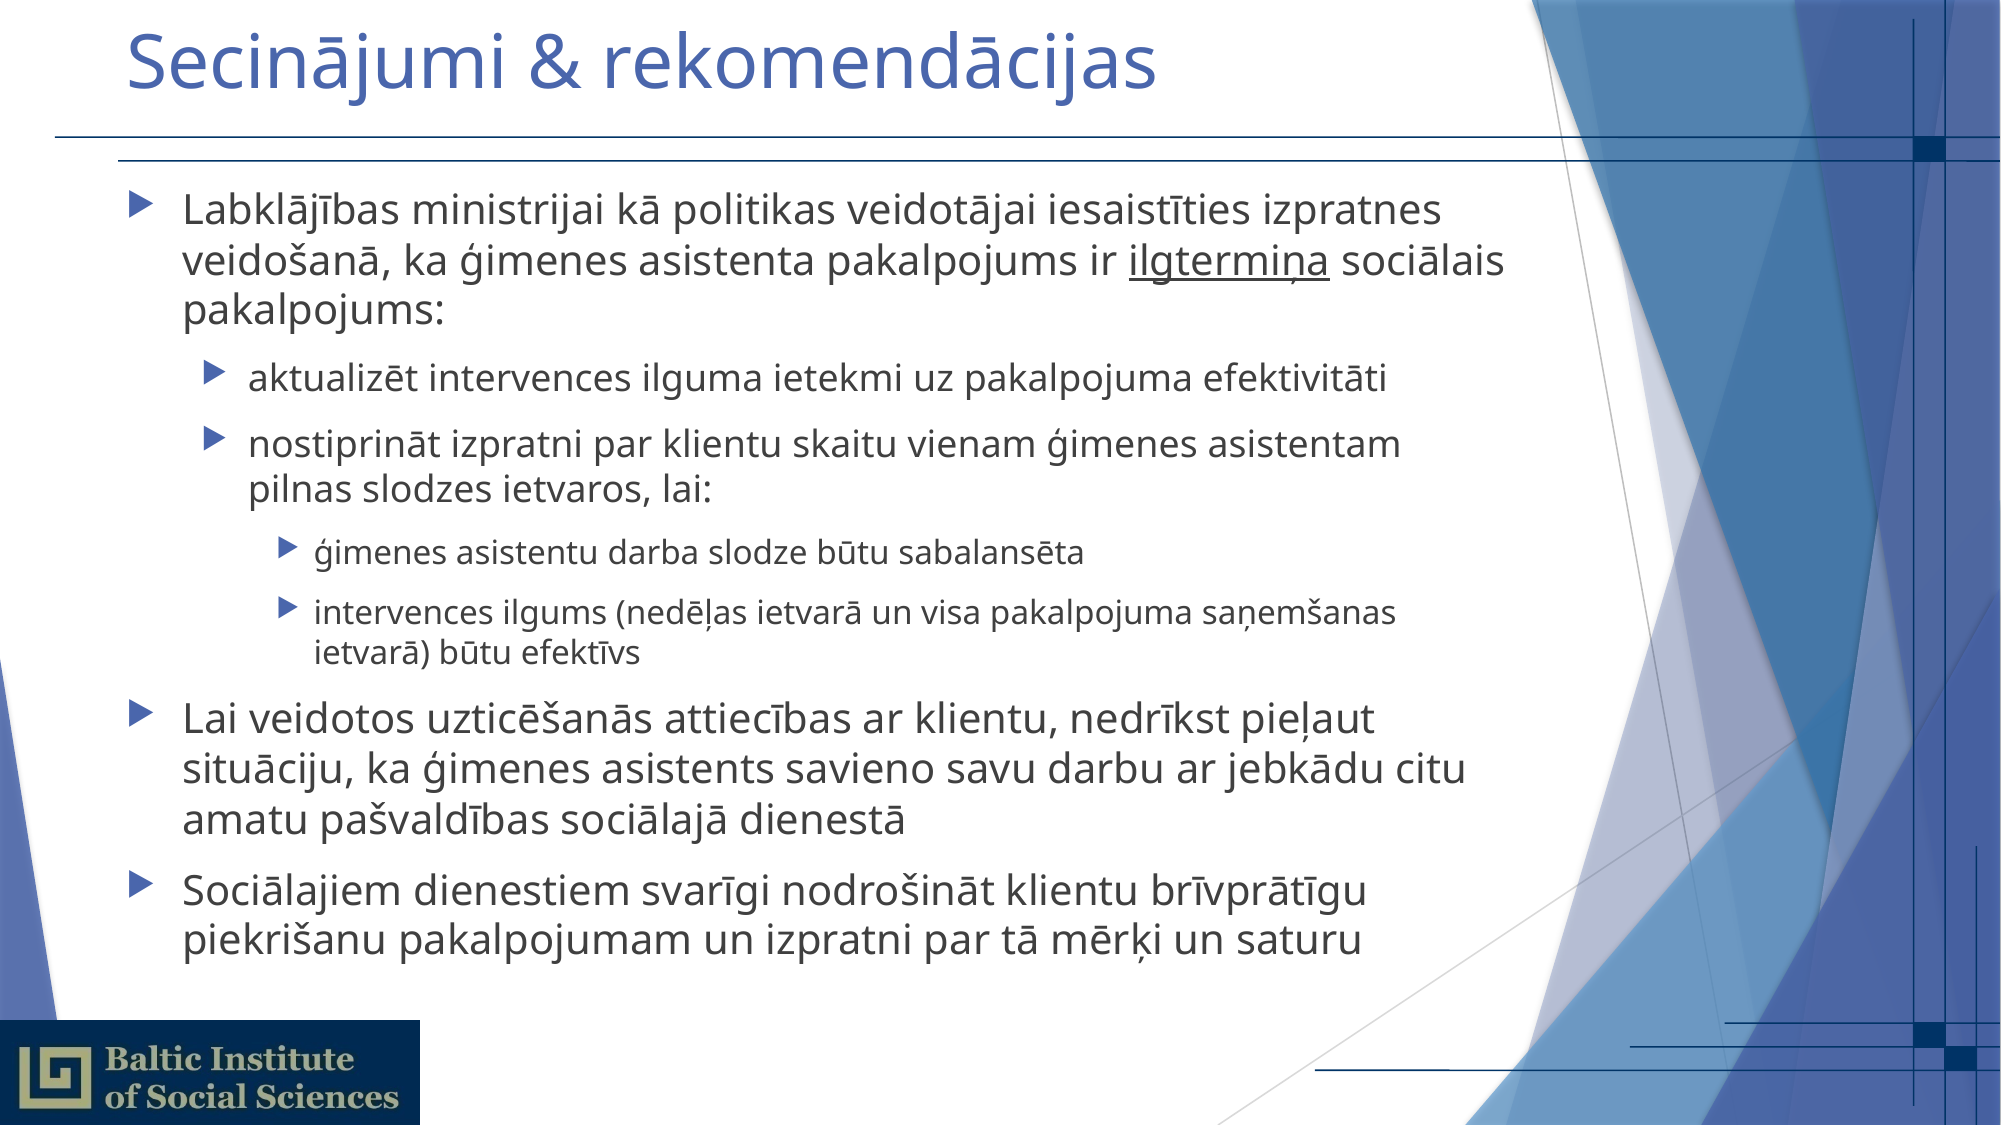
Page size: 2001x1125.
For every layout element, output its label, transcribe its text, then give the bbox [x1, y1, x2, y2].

picture [0, 1020, 420, 1125]
title Secinājumi & rekomendācijas [111, 6, 1522, 138]
list Labklājības ministrijai kā politikas veidotājai iesaistīties izpratnes veidošanā, ka ģimenes asistenta pakalpojums ir ilgtermiņa sociālais pakalpojums: aktualizēt intervences ilguma ietekmi uz pakalpojuma efektivitāti nostiprināt izpratni par klientu skaitu vienam ģimenes asistentam pilnas slodzes ietvaros, lai: ģimenes asistentu darba slodze būtu sabalansēta intervences ilgums (nedēļas ietvarā un visa pakalpojuma saņemšanas ietvarā) būtu efektīvs Lai veidotos uzticēšanās attiecības ar klientu, nedrīkst pieļaut situāciju, ka ģimenes asistents savieno savu darbu ar jebkādu citu amatu pašvaldības sociālajā dienestā Sociālajiem dienestiem svarīgi nodrošināt klientu brīvprātīgu piekrišanu pakalpojumam un izpratni par tā mērķi un saturu [111, 175, 1522, 991]
